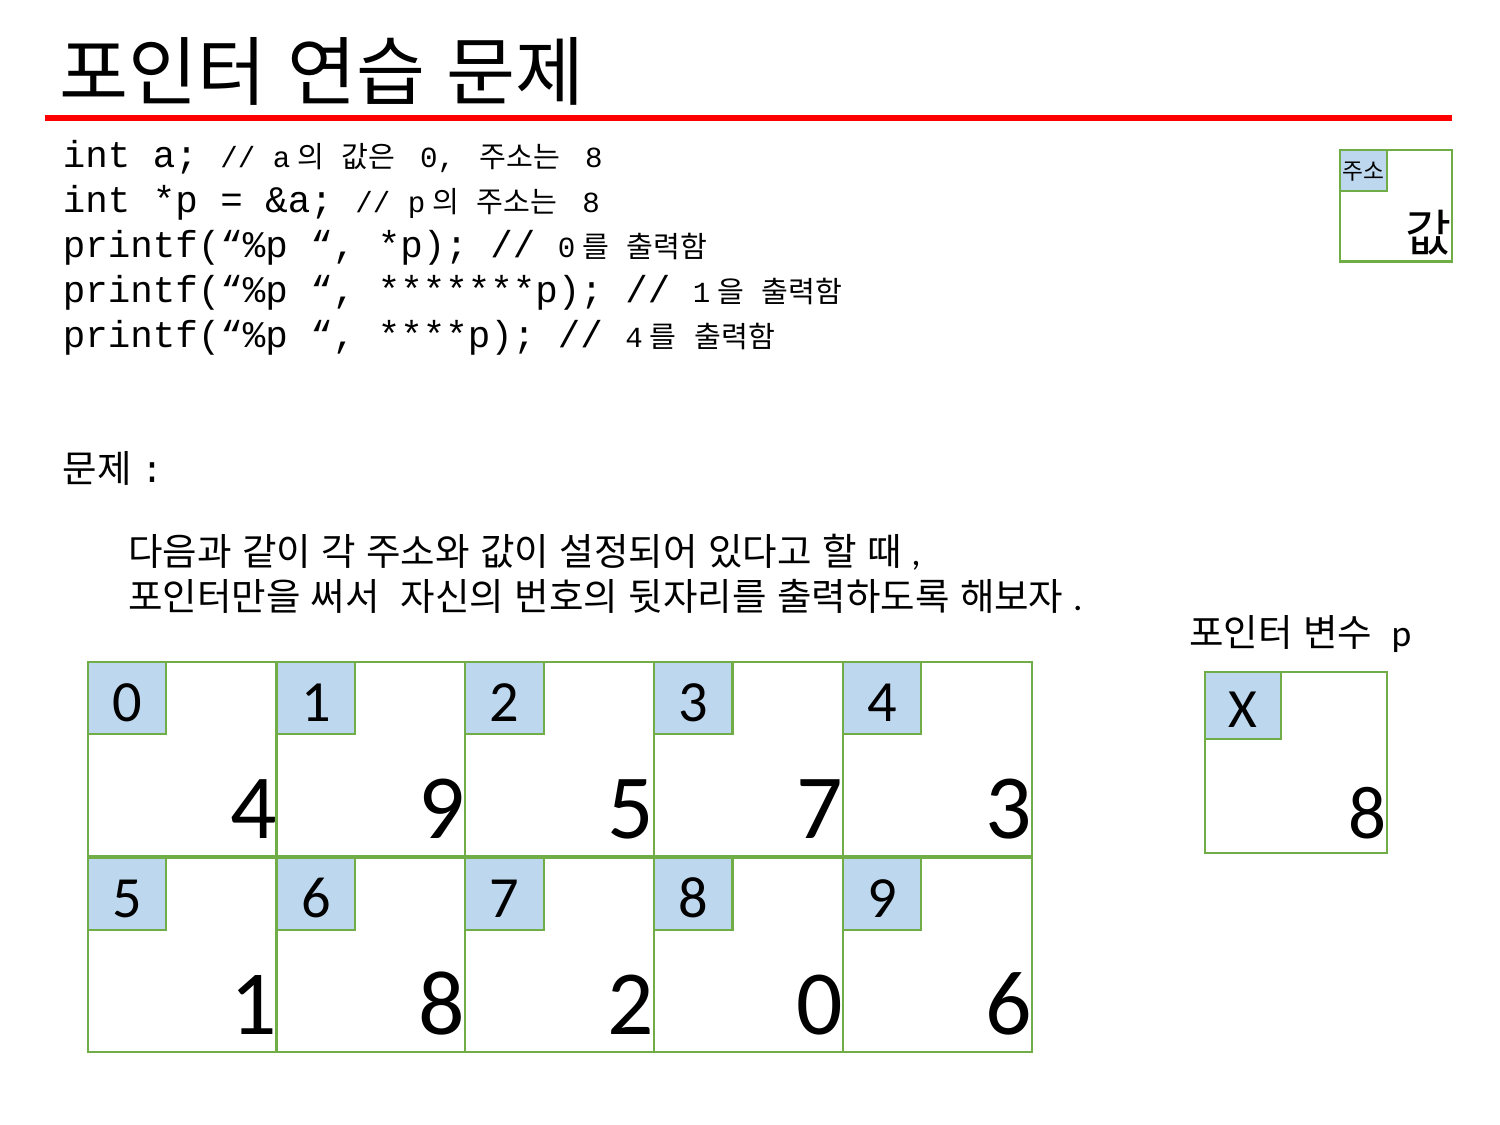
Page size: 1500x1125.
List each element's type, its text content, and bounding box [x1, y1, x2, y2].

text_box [87, 662, 1032, 1053]
text_box 다음과 같이 각 주소와 값이 설정되어 있다고 할 때, 포인터만을 써서 자신의 번호의 뒷자리를 출력하도록 해보자. [113, 520, 1098, 626]
title 포인터 연습 문제 [44, 41, 1452, 109]
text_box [1340, 150, 1452, 262]
text_box 포인터 변수 p [1174, 601, 1427, 662]
text_box int a; // a의 값은 0, 주소는 8 int *p = &a; // p의 주소는 8 printf(“%p “, *p); // 0를 출력함 printf(“%p “, *******p); // 1을 출력함 printf(“%p “, ****p); // 4를 출력함 문제: [48, 122, 858, 498]
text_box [1205, 672, 1387, 854]
